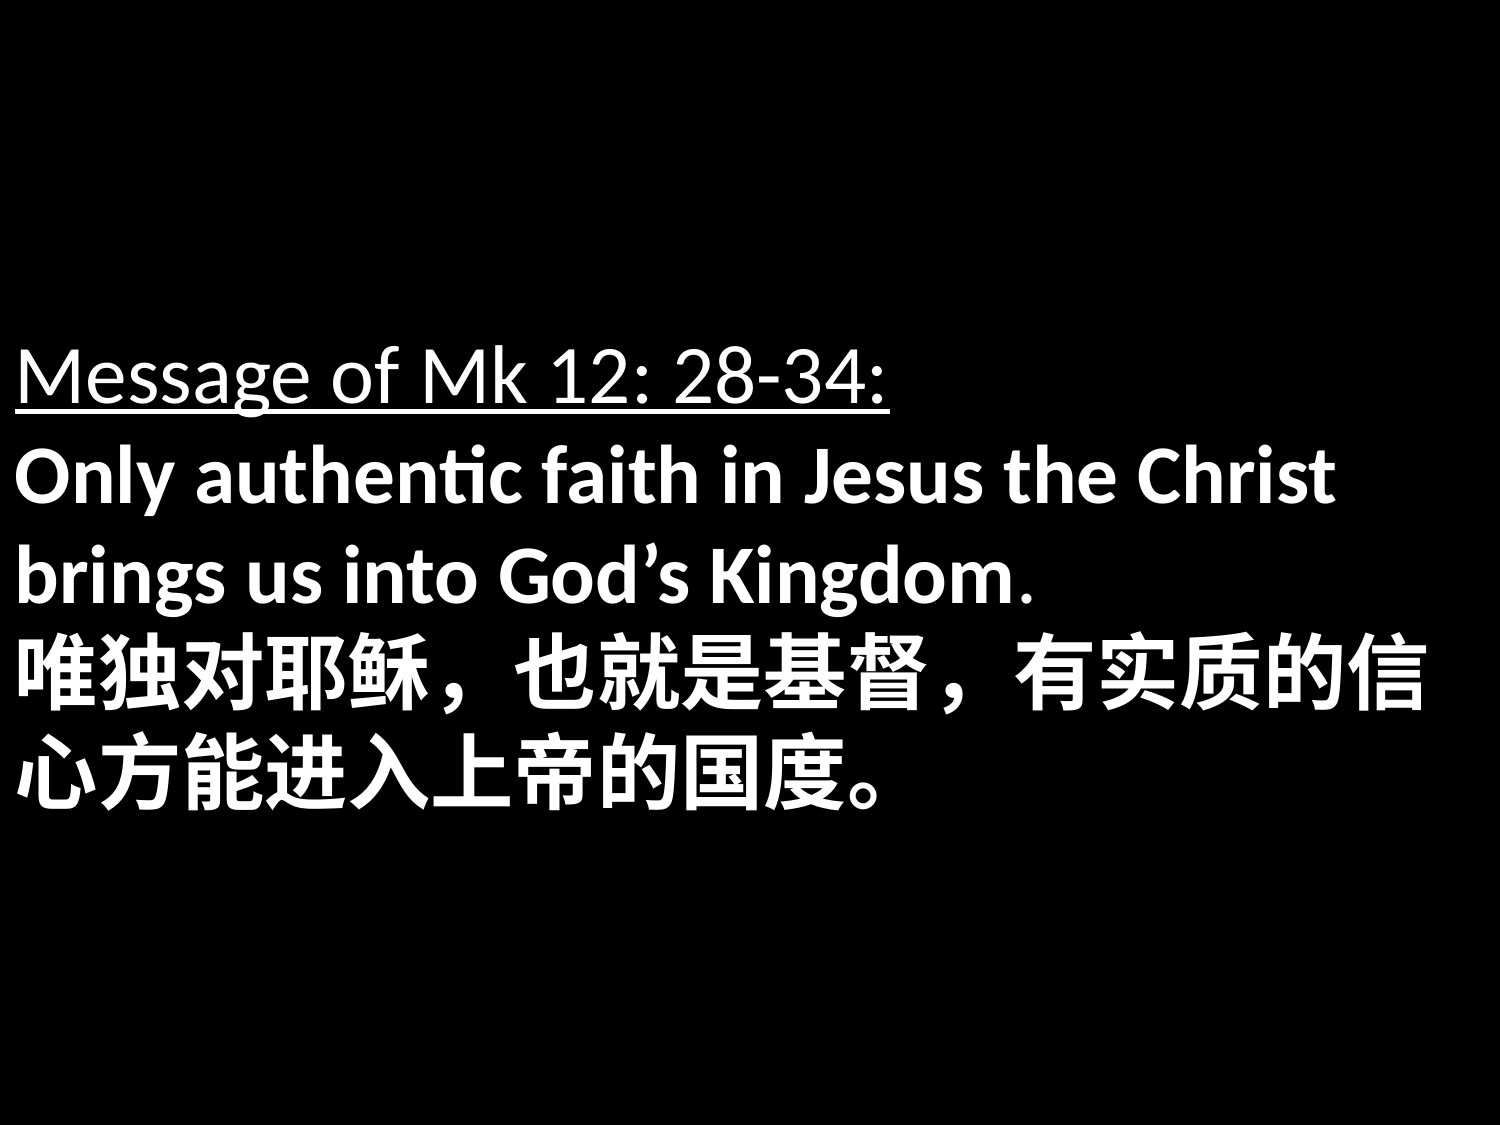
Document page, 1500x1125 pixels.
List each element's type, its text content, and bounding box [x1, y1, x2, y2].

text_box Message of Mk 12: 28-34: Only authentic faith in Jesus the Christ brings us into God’s Kingdom. 唯独对耶稣，也就是基督，有实质的信心方能进入上帝的国度。 [0, 312, 1500, 828]
